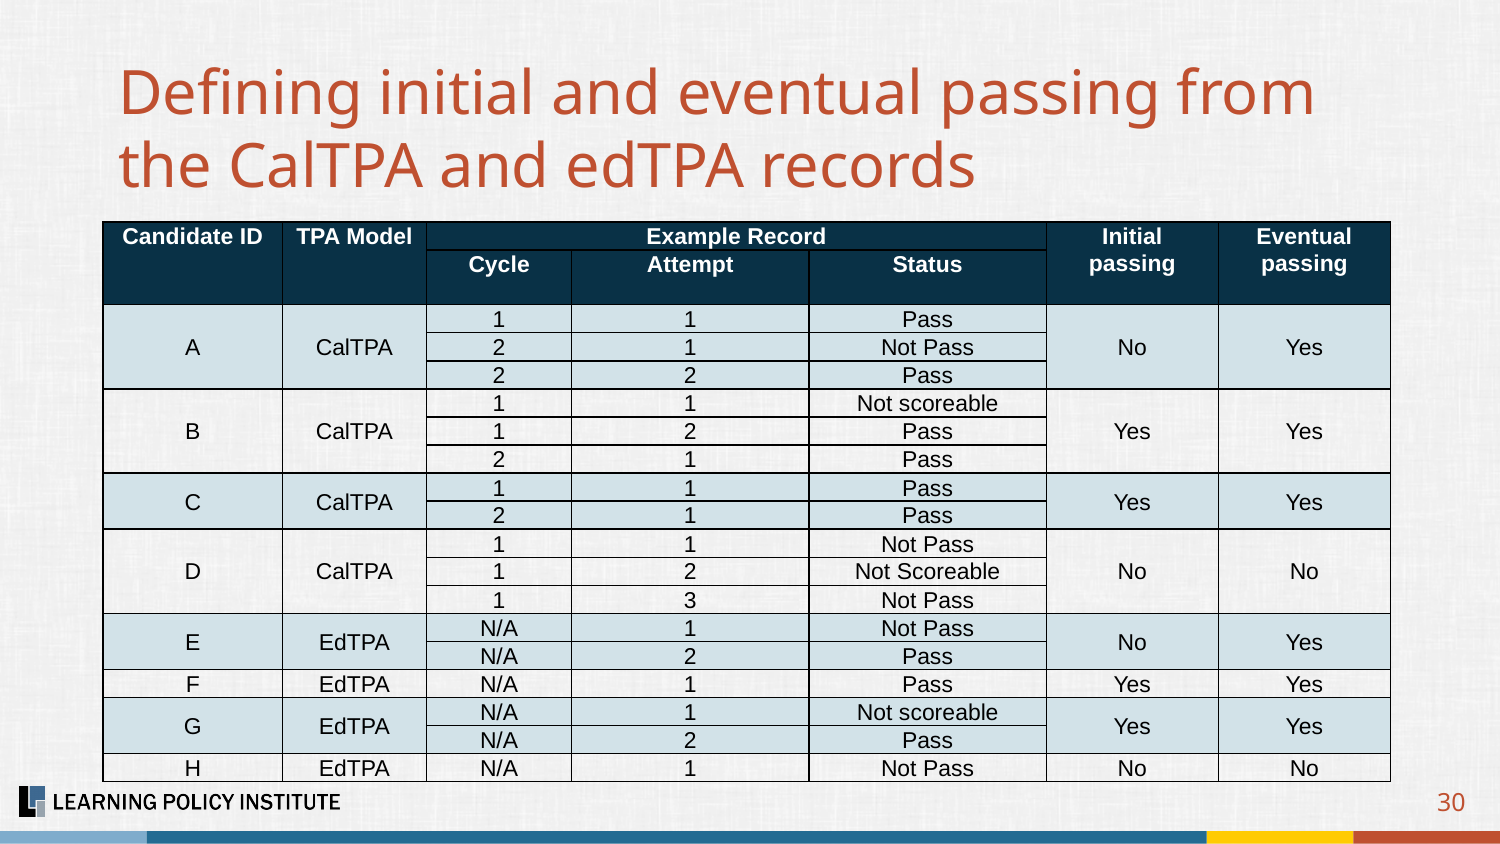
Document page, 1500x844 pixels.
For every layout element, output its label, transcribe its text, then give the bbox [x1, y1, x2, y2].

table_cell 1 [427, 418, 571, 444]
table_cell N/A [427, 754, 571, 781]
title Defining initial and eventual passing from the CalTPA and edTPA records [103, 45, 1397, 208]
table_header Initial passing [1047, 223, 1218, 304]
table_cell 1 [572, 754, 808, 781]
table_cell 1 [572, 698, 808, 725]
table_cell Pass [810, 446, 1046, 472]
table_cell B [104, 390, 282, 472]
table_cell 2 [427, 502, 571, 528]
table_cell No [1047, 305, 1218, 388]
table_cell Not Pass [810, 530, 1046, 557]
table_cell Pass [810, 670, 1046, 697]
table_cell Cycle [427, 251, 571, 304]
table_cell CalTPA [283, 390, 426, 472]
table_cell 2 [572, 726, 808, 753]
table_cell 1 [572, 530, 808, 557]
table_cell 2 [427, 446, 571, 472]
table_cell Not Pass [810, 754, 1046, 781]
table_cell Yes [1047, 670, 1218, 697]
table_cell 2 [427, 362, 571, 388]
table_header TPA Model [283, 223, 426, 304]
table_cell EdTPA [283, 698, 426, 753]
table_cell N/A [427, 642, 571, 669]
table_cell No [1047, 614, 1218, 669]
table_cell CalTPA [283, 305, 426, 388]
table_cell Not Pass [810, 614, 1046, 641]
table_cell No [1047, 754, 1218, 781]
table_cell EdTPA [283, 754, 426, 781]
table_cell Yes [1219, 305, 1390, 388]
table_cell E [104, 614, 282, 669]
table_cell Yes [1219, 614, 1390, 669]
table_cell A [104, 305, 282, 388]
table_cell 2 [572, 362, 808, 388]
table_cell Yes [1219, 474, 1390, 528]
table_cell Status [810, 251, 1046, 304]
table_cell F [104, 670, 282, 697]
table_cell No [1219, 754, 1390, 781]
table_cell 1 [572, 614, 808, 641]
table_cell Pass [810, 362, 1046, 388]
table_cell Yes [1219, 390, 1390, 472]
table_cell Pass [810, 502, 1046, 528]
table_cell Not scoreable [810, 698, 1046, 725]
table_cell G [104, 698, 282, 753]
table_cell Not Pass [810, 333, 1046, 360]
table_cell No [1047, 530, 1218, 613]
table_cell Yes [1047, 390, 1218, 472]
slide_number 30 [1390, 771, 1481, 823]
table_cell 1 [572, 502, 808, 528]
table_cell 1 [427, 558, 571, 585]
table_cell CalTPA [283, 530, 426, 613]
table_cell C [104, 474, 282, 528]
table_cell Attempt [572, 251, 808, 304]
table_cell 1 [572, 446, 808, 472]
table_cell Not scoreable [810, 390, 1046, 416]
table_header Candidate ID [104, 223, 282, 304]
table_cell 1 [427, 390, 571, 416]
table_cell 1 [427, 530, 571, 557]
table_cell No [1219, 530, 1390, 613]
table_cell Pass [810, 474, 1046, 500]
table_cell EdTPA [283, 670, 426, 697]
table_cell 2 [572, 418, 808, 444]
table_cell 1 [427, 474, 571, 500]
table_cell 2 [572, 558, 808, 585]
table_cell Pass [810, 642, 1046, 669]
table_cell N/A [427, 698, 571, 725]
table_cell 1 [572, 474, 808, 500]
table_cell CalTPA [283, 474, 426, 528]
table_cell EdTPA [283, 614, 426, 669]
table_cell Yes [1219, 698, 1390, 753]
table_cell Not Pass [810, 586, 1046, 613]
table_cell 1 [572, 670, 808, 697]
table_cell Not Scoreable [810, 558, 1046, 585]
table_cell N/A [427, 670, 571, 697]
table_cell 1 [572, 390, 808, 416]
table_header Eventual passing [1219, 223, 1390, 304]
picture [0, 0, 1500, 831]
table_cell 3 [572, 586, 808, 613]
table_cell 1 [572, 305, 808, 332]
table_cell 1 [427, 305, 571, 332]
table_cell 2 [427, 333, 571, 360]
table_header Example Record [427, 223, 1046, 249]
table_cell 1 [427, 586, 571, 613]
table_cell N/A [427, 726, 571, 753]
table_cell Yes [1219, 670, 1390, 697]
table_cell Pass [810, 726, 1046, 753]
table_cell Yes [1047, 698, 1218, 753]
table_cell 1 [572, 333, 808, 360]
table_cell 2 [572, 642, 808, 669]
table_cell Yes [1047, 474, 1218, 528]
table_cell D [104, 530, 282, 613]
table_cell H [104, 754, 282, 781]
table_cell Pass [810, 418, 1046, 444]
table_cell N/A [427, 614, 571, 641]
table_cell Pass [810, 305, 1046, 332]
